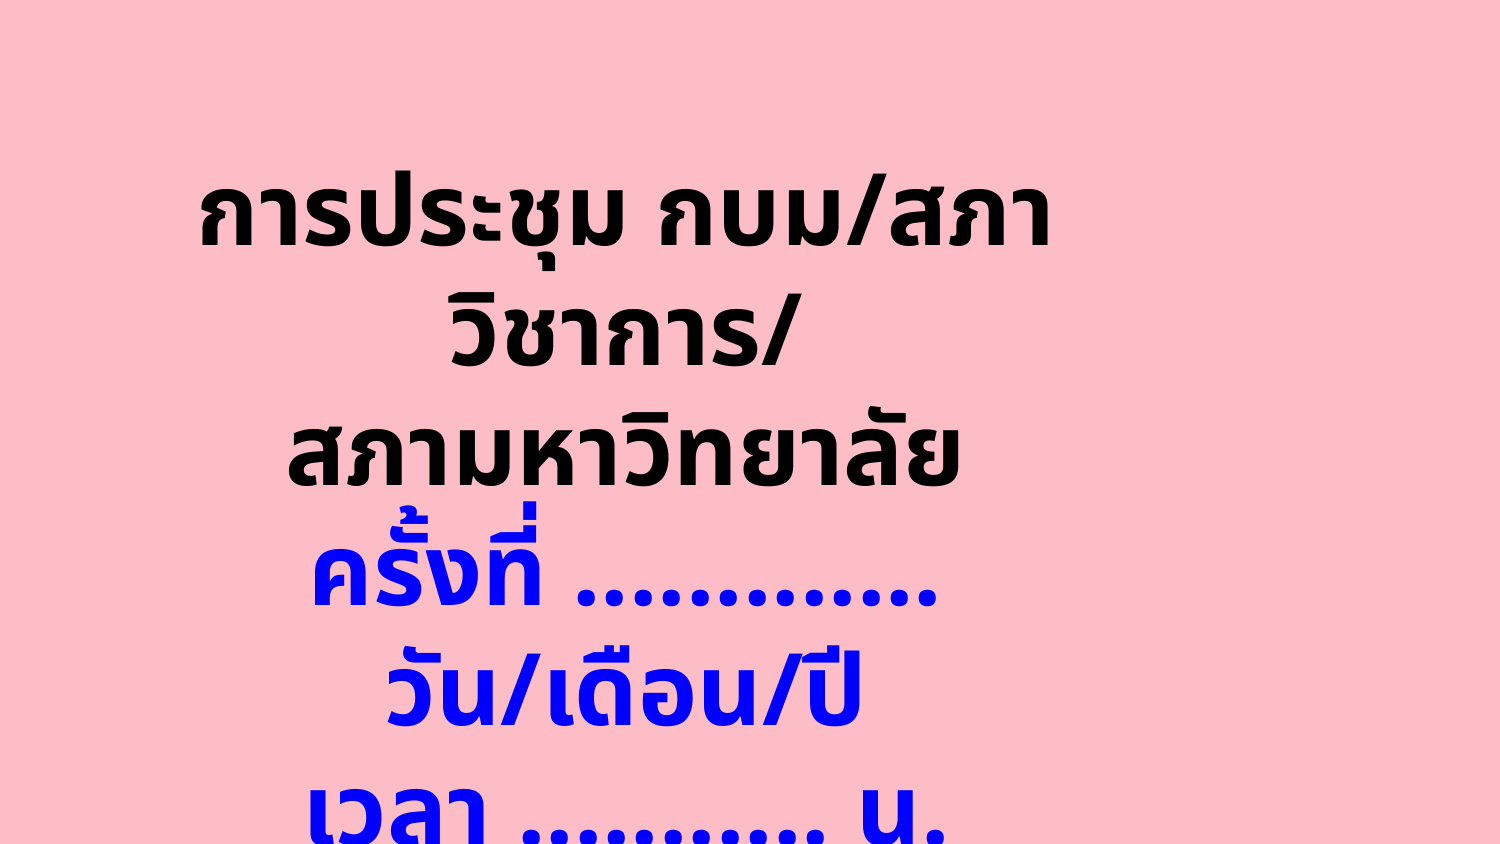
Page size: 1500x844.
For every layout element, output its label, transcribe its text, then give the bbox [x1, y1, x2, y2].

text_box การประชุม กบม/สภาวิชาการ/ สภามหาวิทยาลัย ครั้งที่ ............. วัน/เดือน/ปี เวลา ........... น. [53, 138, 1199, 844]
